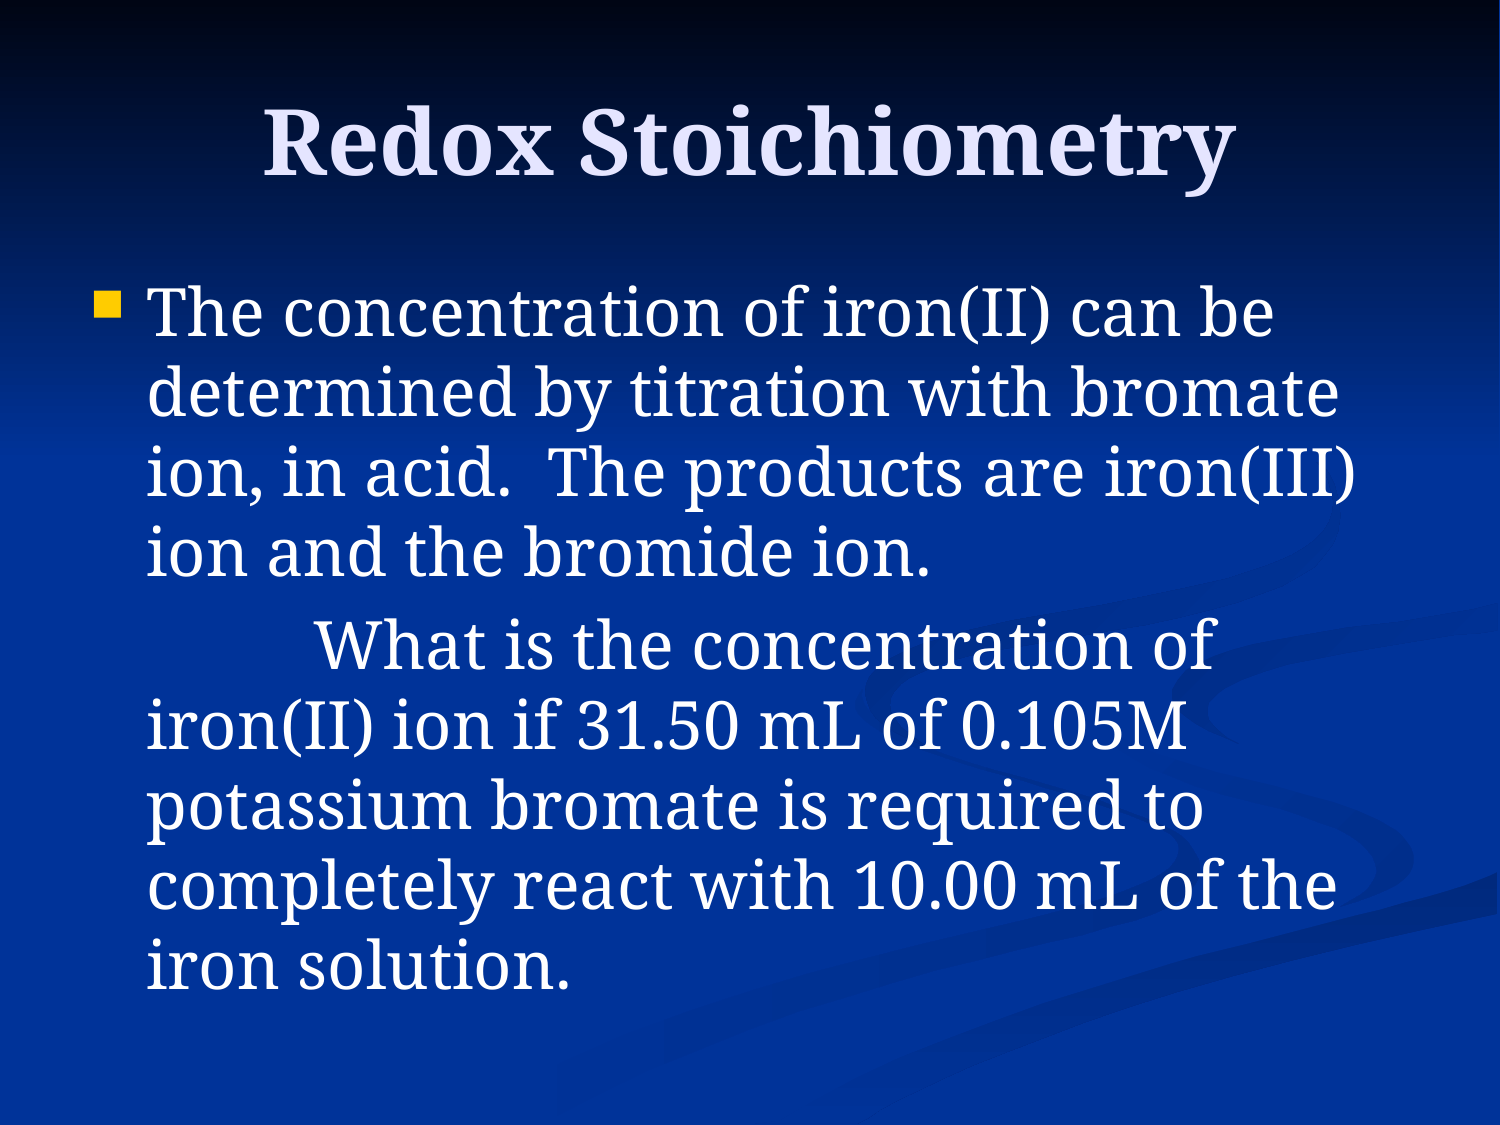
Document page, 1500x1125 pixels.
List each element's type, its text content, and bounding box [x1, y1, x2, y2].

title Redox Stoichiometry [74, 44, 1426, 233]
list The concentration of iron(II) can be determined by titration with bromate ion, in acid. The products are iron(III) ion and the bromide ion. What is the concentration of iron(II) ion if 31.50 mL of 0.105M potassium bromate is required to completely react with 10.00 mL of the iron solution. [74, 262, 1426, 1006]
